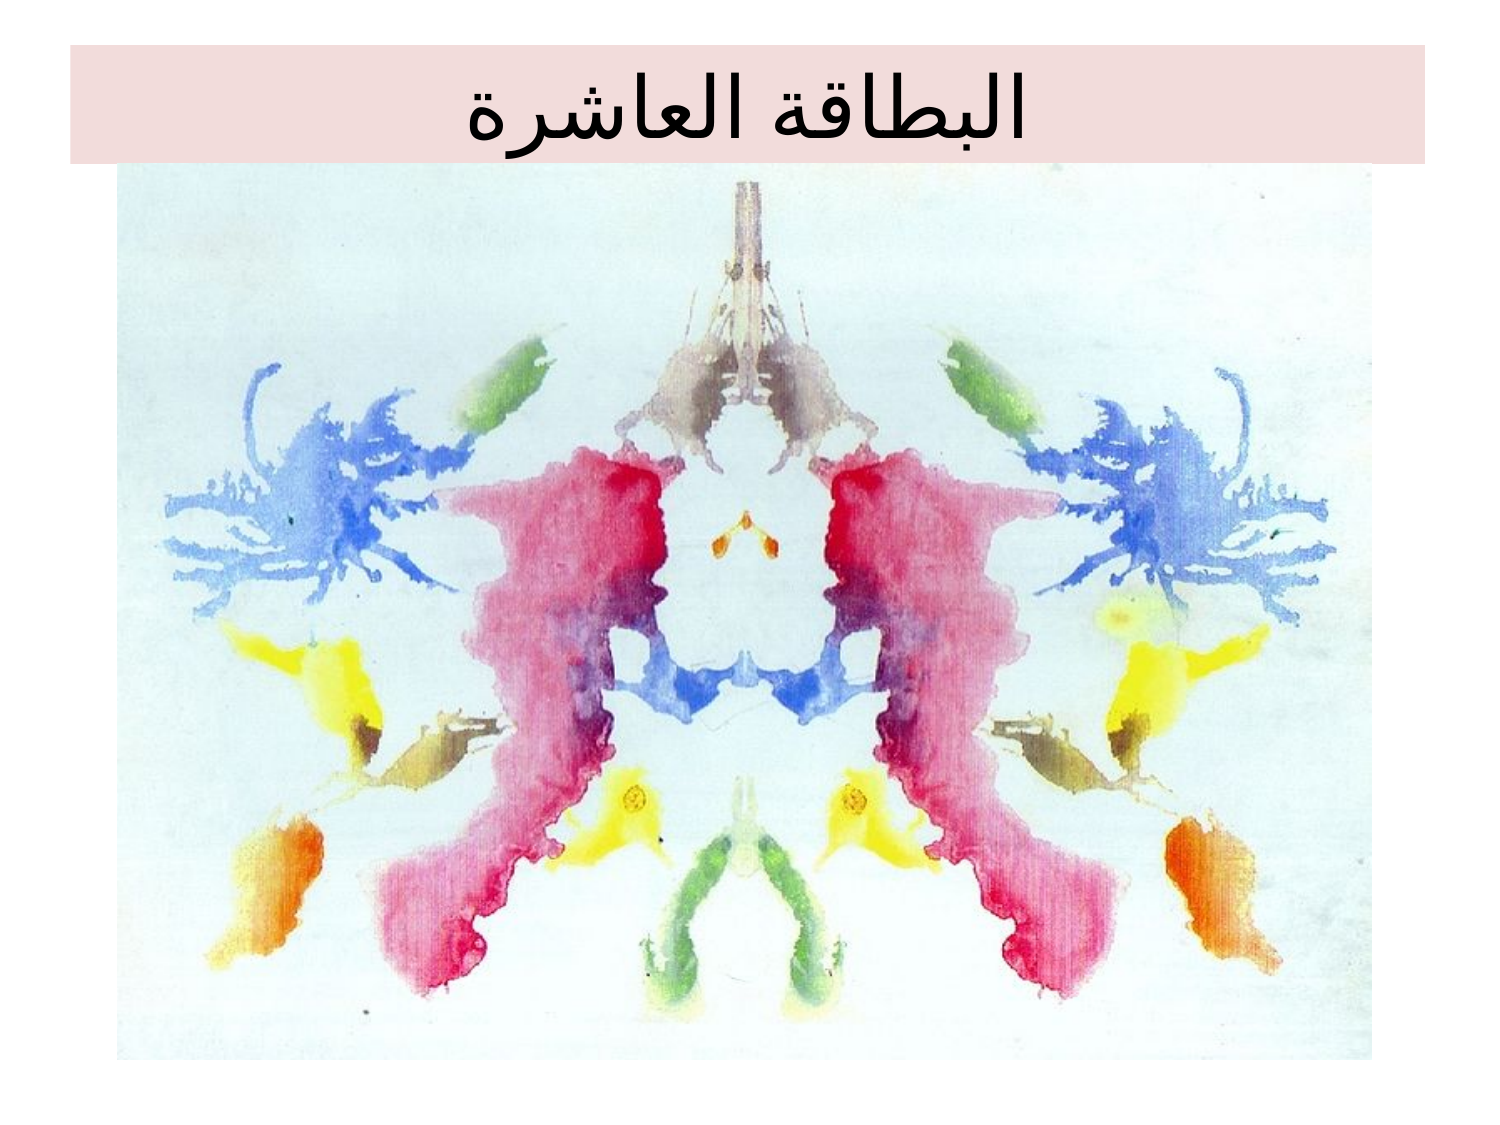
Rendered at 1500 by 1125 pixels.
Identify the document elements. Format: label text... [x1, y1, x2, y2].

title البطاقة العاشرة [70, 45, 1425, 164]
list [116, 163, 1372, 1061]
